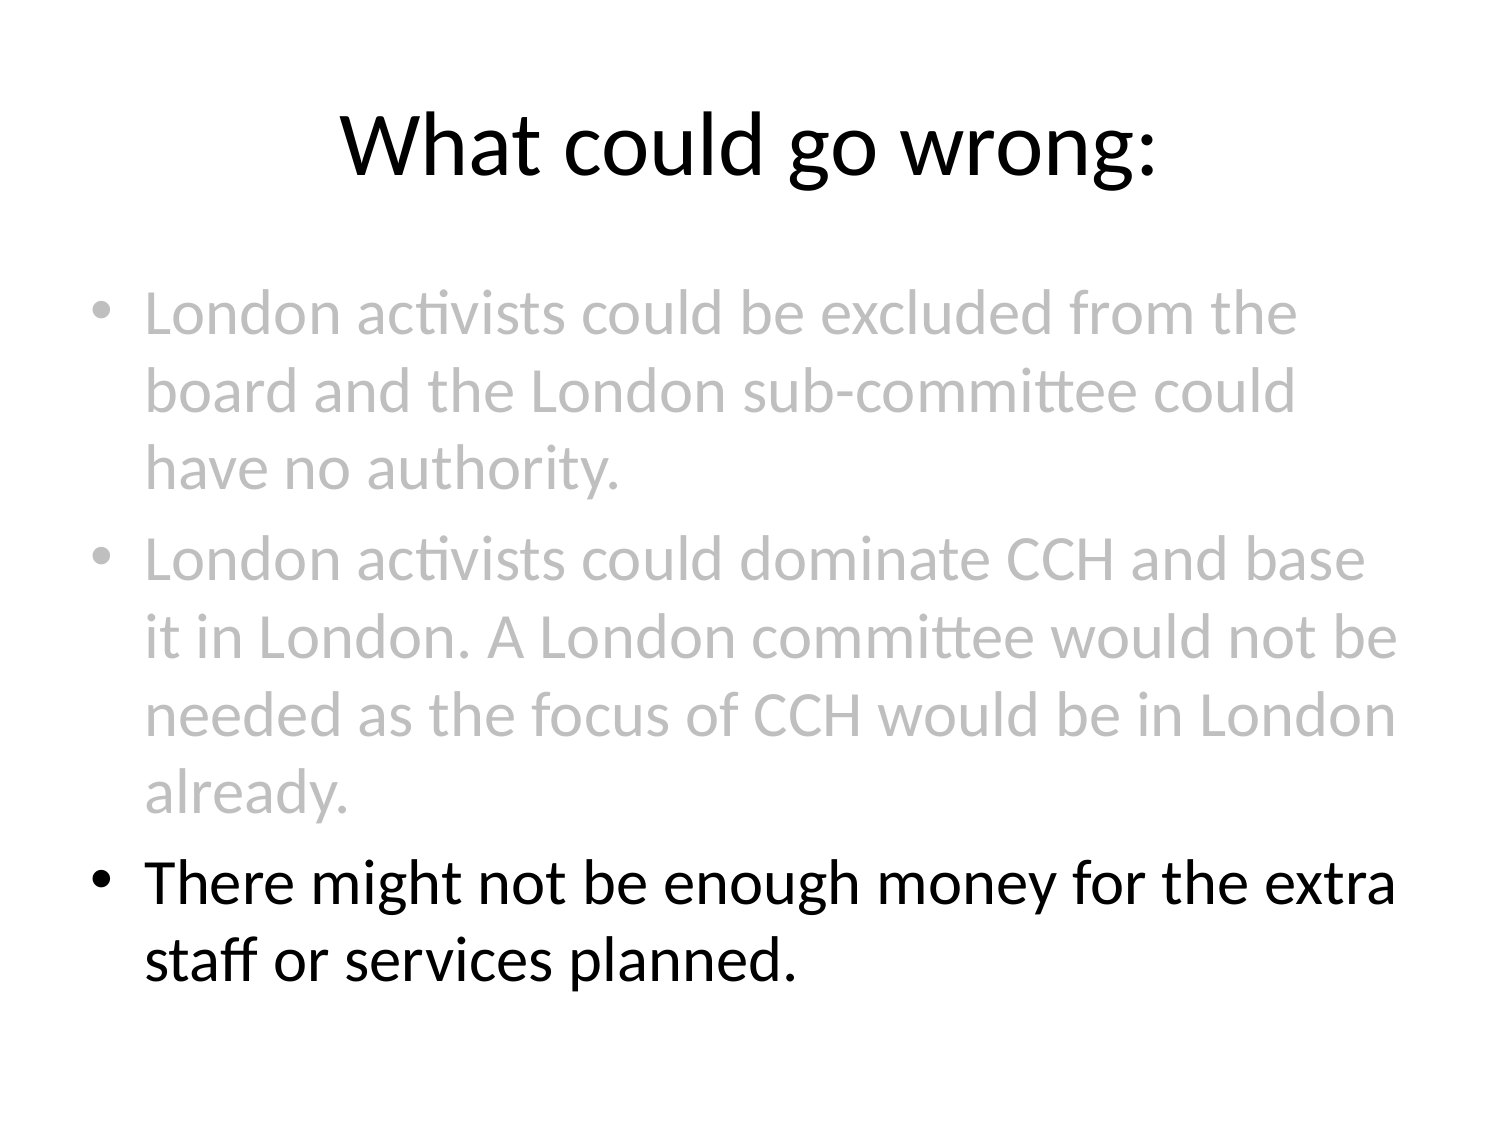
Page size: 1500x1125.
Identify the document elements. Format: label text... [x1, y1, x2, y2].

list London activists could be excluded from the board and the London sub-committee could have no authority. London activists could dominate CCH and base it in London. A London committee would not be needed as the focus of CCH would be in London already. There might not be enough money for the extra staff or services planned. [75, 262, 1425, 1005]
title What could go wrong: [75, 45, 1425, 233]
